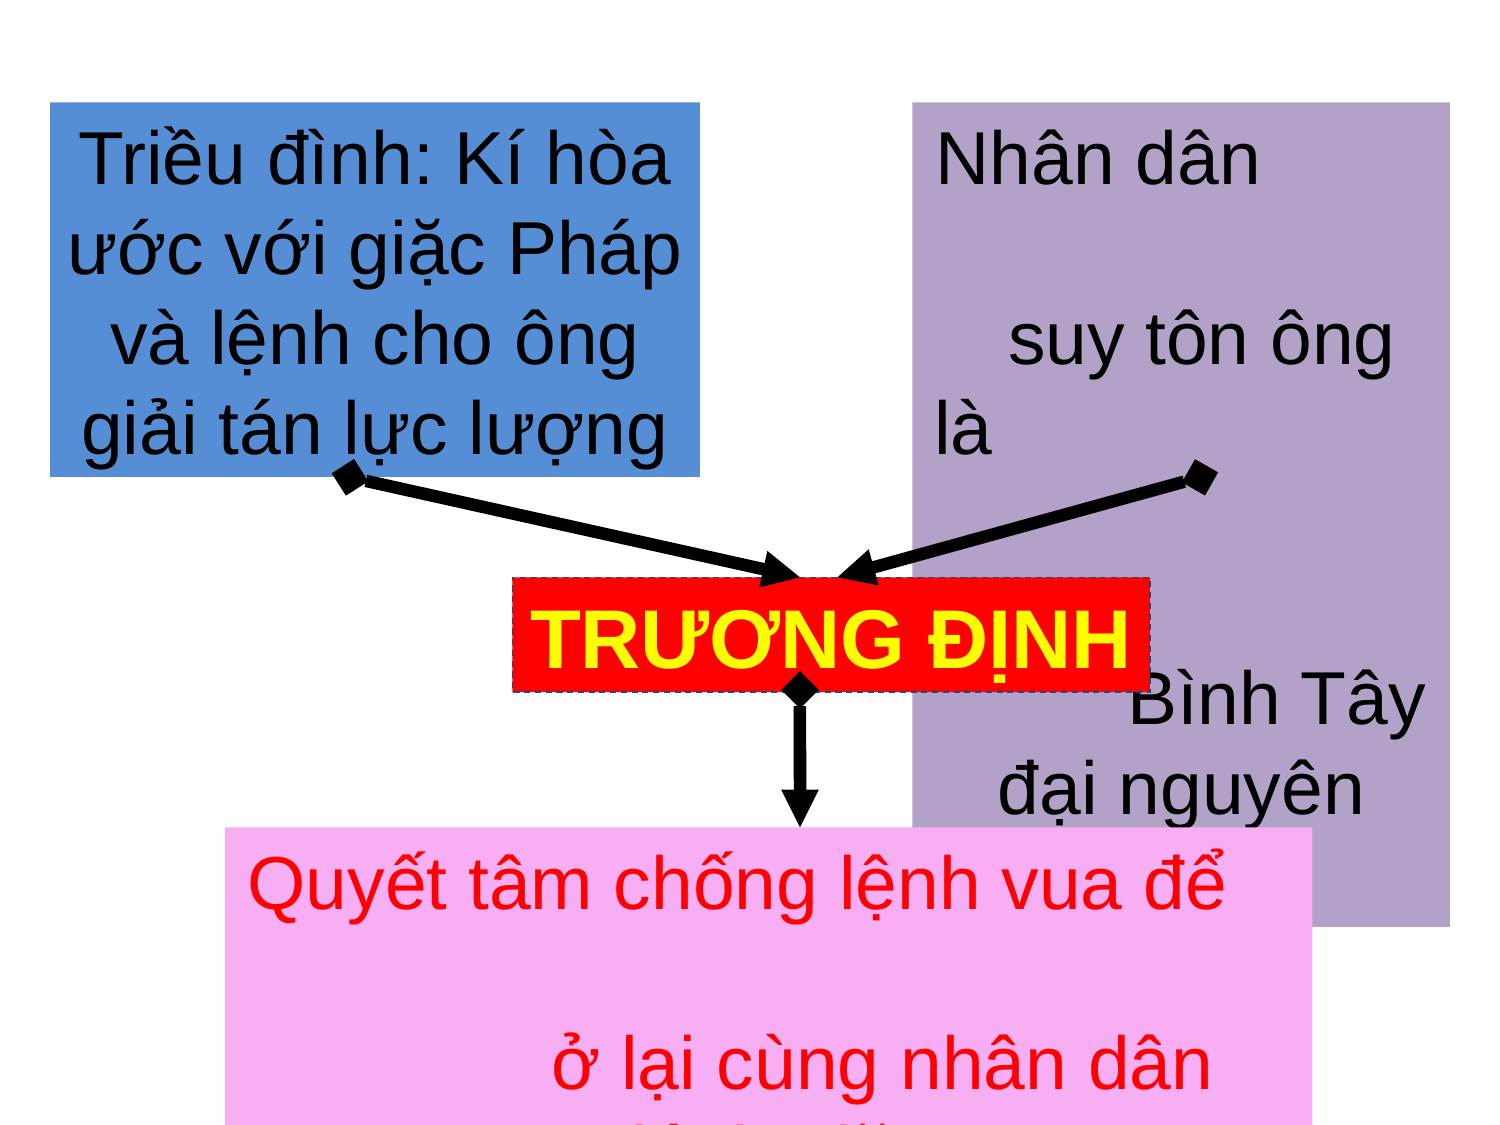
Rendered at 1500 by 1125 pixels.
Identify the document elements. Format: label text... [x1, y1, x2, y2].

text_box [837, 471, 1206, 580]
text_box Triều đình: Kí hòa ước với giặc Pháp và lệnh cho ông giải tán lực lượng [50, 102, 700, 477]
text_box Quyết tâm chống lệnh vua để ở lại cùng nhân dân đánh giặc [225, 827, 1313, 1125]
text_box [793, 683, 807, 828]
text_box TRƯƠNG ĐỊNH [512, 577, 1150, 693]
text_box Nhân dân suy tôn ông là “ Bình Tây đại nguyên soái” [912, 102, 1450, 927]
text_box [343, 471, 800, 581]
